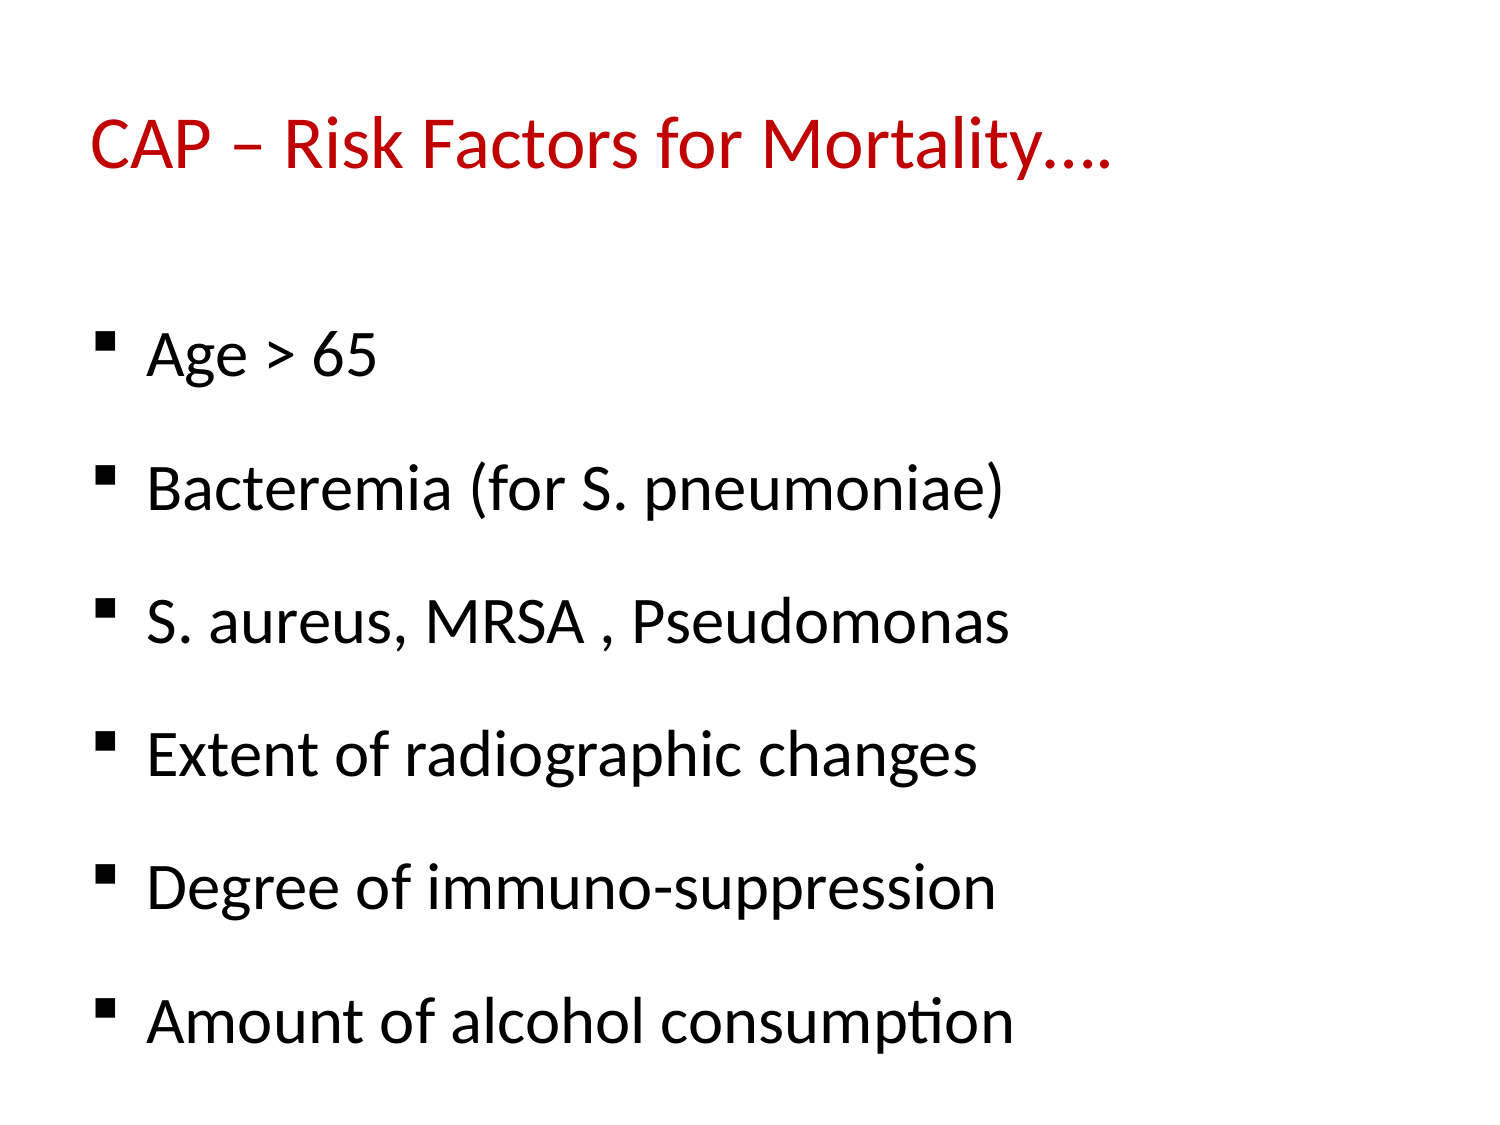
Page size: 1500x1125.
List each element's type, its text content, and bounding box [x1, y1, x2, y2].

title CAP – Risk Factors for Mortality…. [74, 44, 1426, 233]
list Age > 65 Bacteremia (for S. pneumoniae) S. aureus, MRSA , Pseudomonas Extent of radiographic changes Degree of immuno-suppression Amount of alcohol consumption [74, 262, 1401, 1076]
